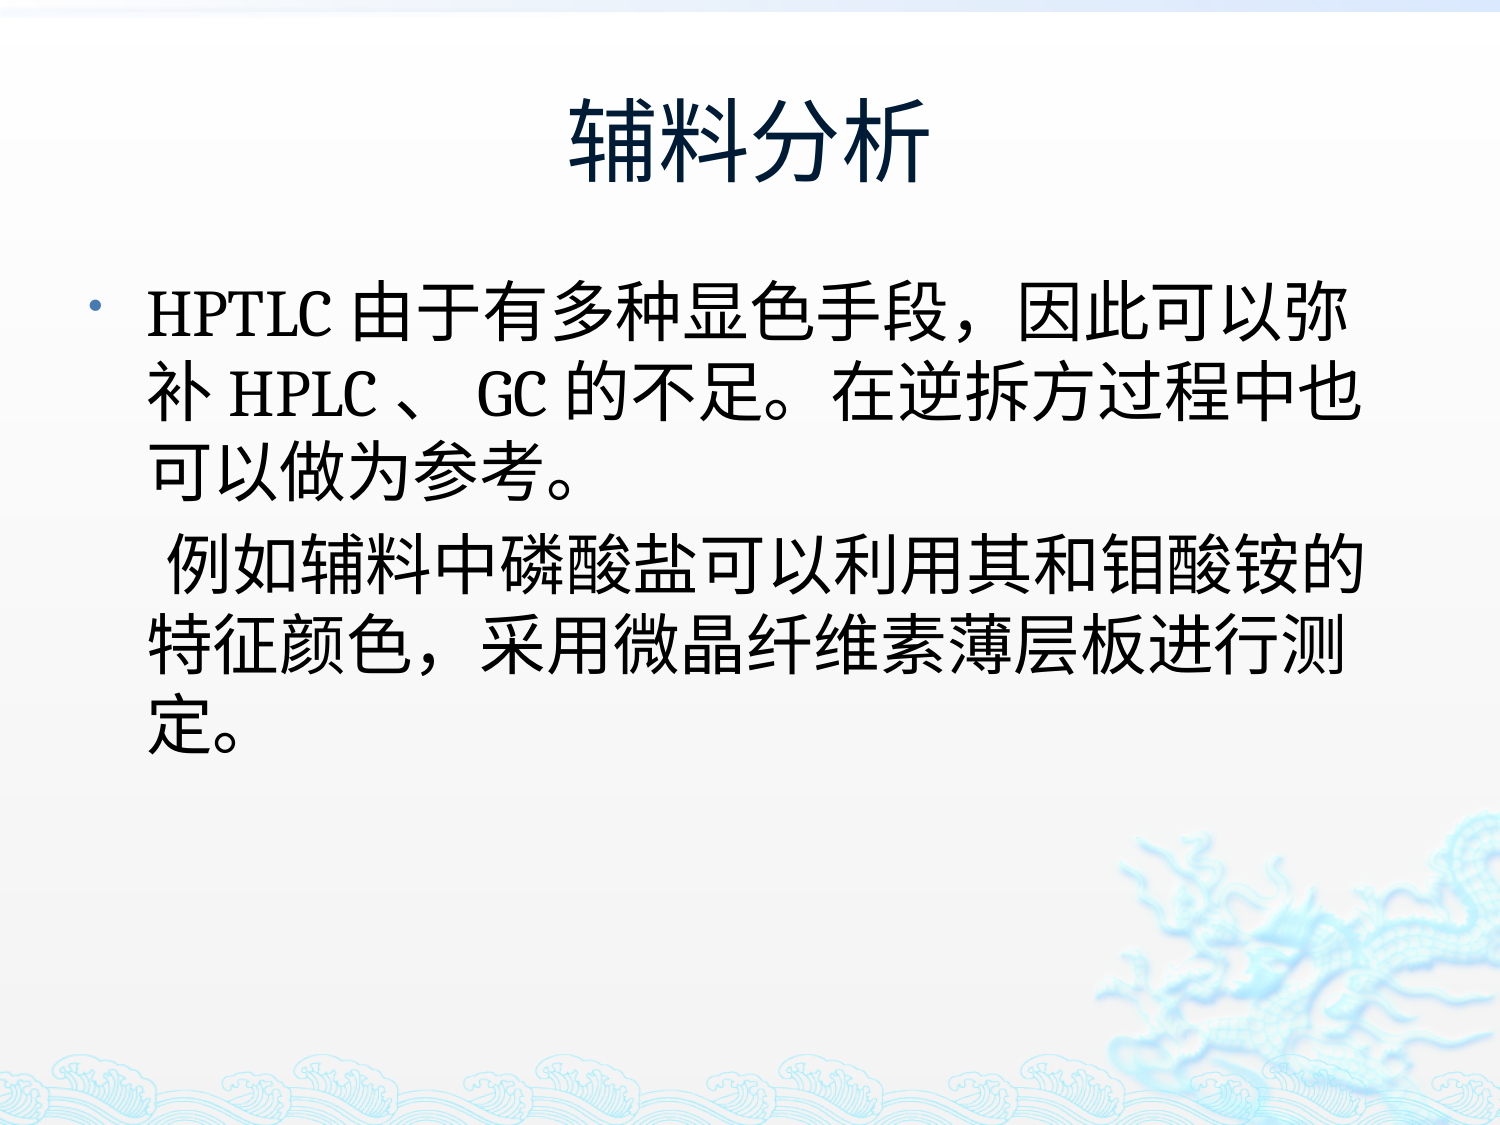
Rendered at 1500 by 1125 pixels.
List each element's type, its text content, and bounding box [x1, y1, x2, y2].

title 辅料分析 [75, 45, 1425, 233]
list HPTLC由于有多种显色手段，因此可以弥补HPLC、GC的不足。在逆拆方过程中也可以做为参考。 例如辅料中磷酸盐可以利用其和钼酸铵的特征颜色，采用微晶纤维素薄层板进行测定。 [75, 262, 1425, 1005]
